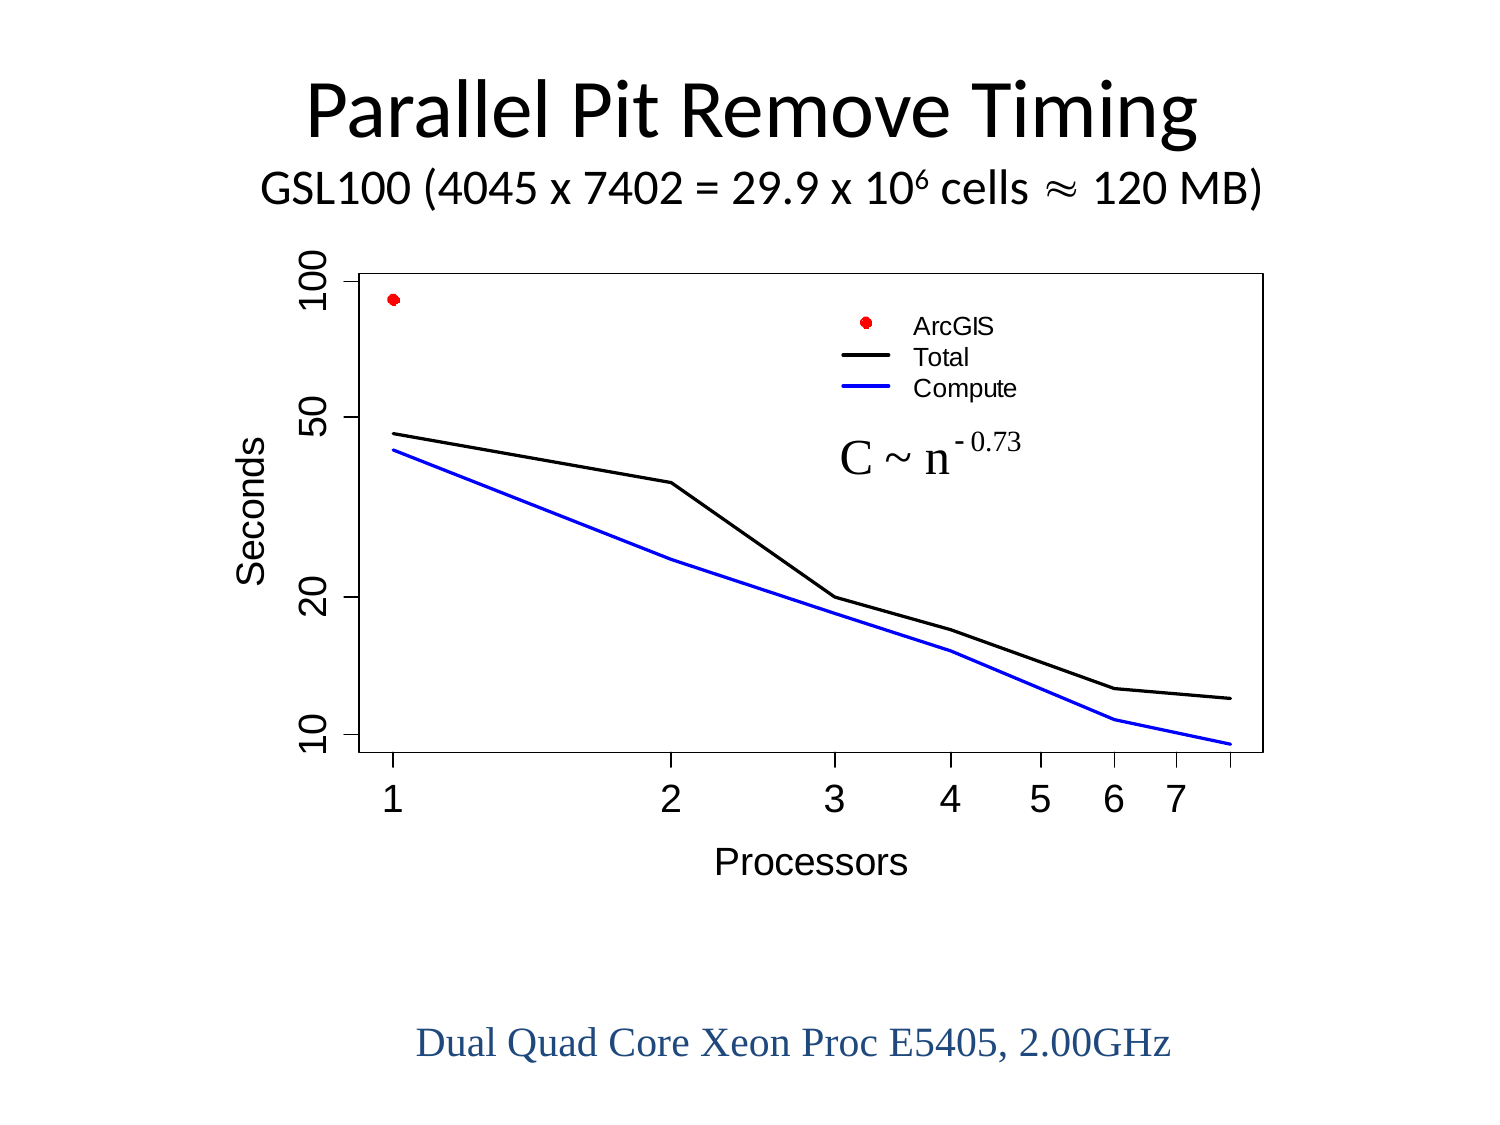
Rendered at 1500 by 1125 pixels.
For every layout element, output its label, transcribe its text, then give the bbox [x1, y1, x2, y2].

picture [230, 238, 1329, 912]
title Parallel Pit Remove Timing GSL100 (4045 x 7402 = 29.9 x 106 cells  120 MB) [107, 40, 1417, 229]
text_box Dual Quad Core Xeon Proc E5405, 2.00GHz [312, 1007, 1275, 1073]
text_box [832, 419, 1031, 488]
